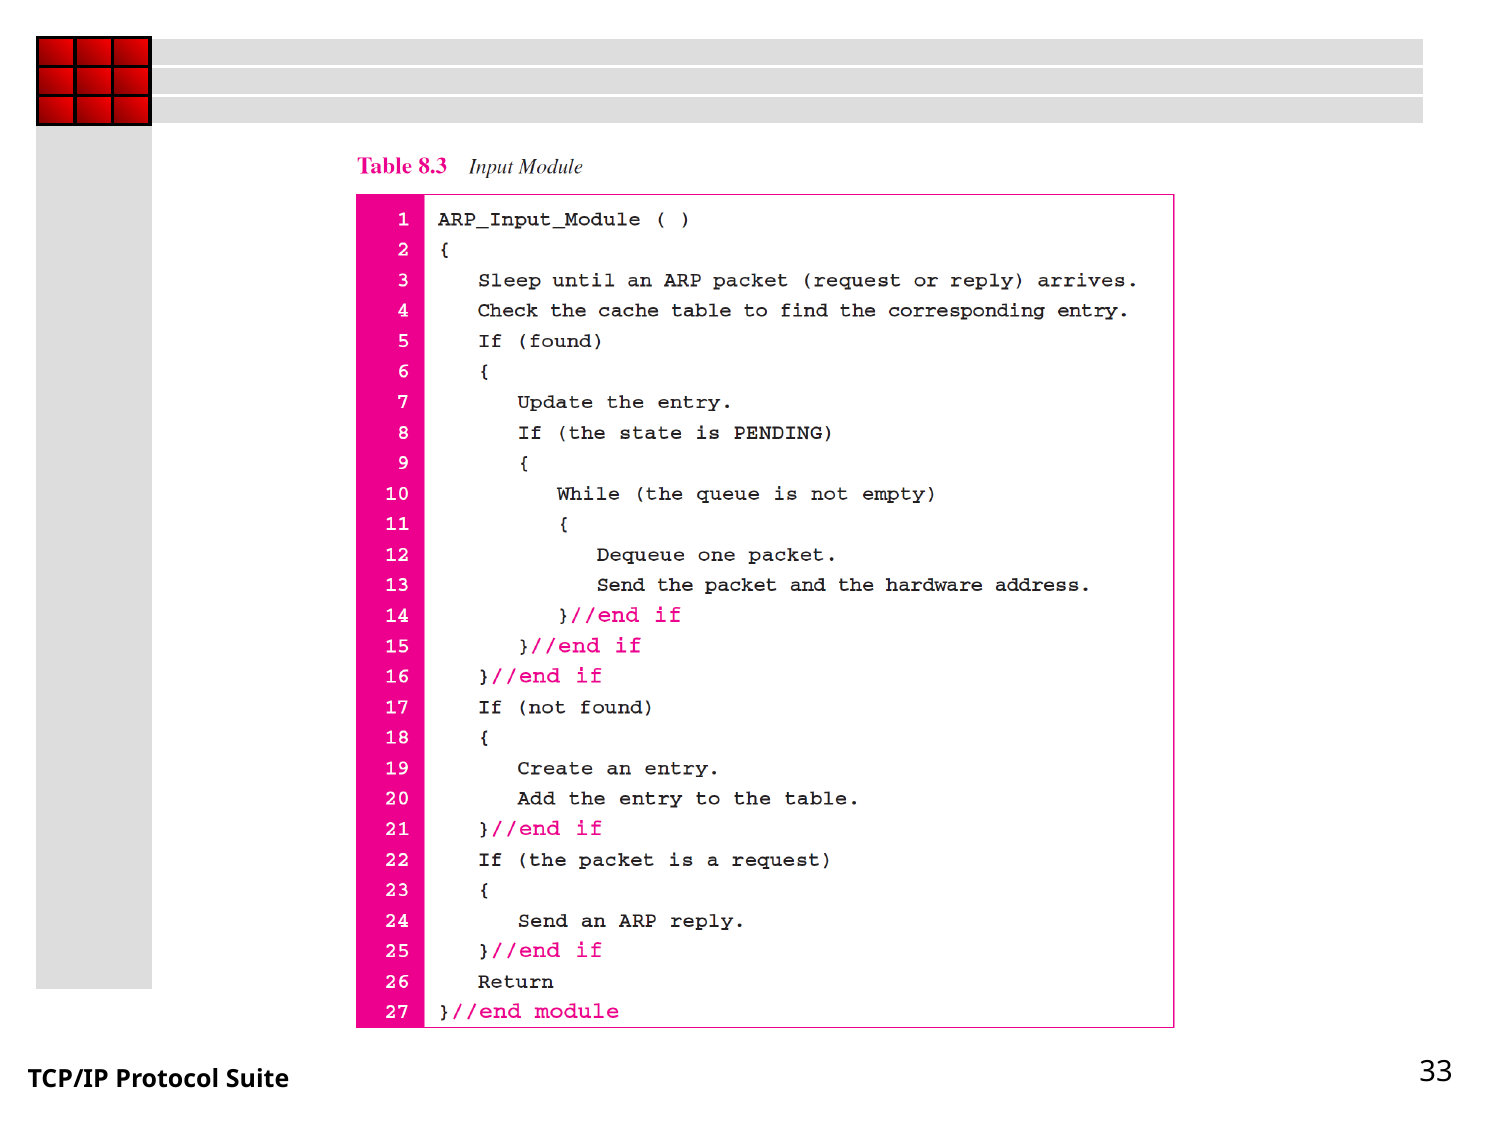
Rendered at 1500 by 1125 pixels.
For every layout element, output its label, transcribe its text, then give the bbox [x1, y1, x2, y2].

picture [341, 137, 1188, 1039]
slide_number 33 [1155, 1024, 1468, 1100]
footer TCP/IP Protocol Suite [12, 1025, 488, 1100]
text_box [37, 37, 1425, 988]
